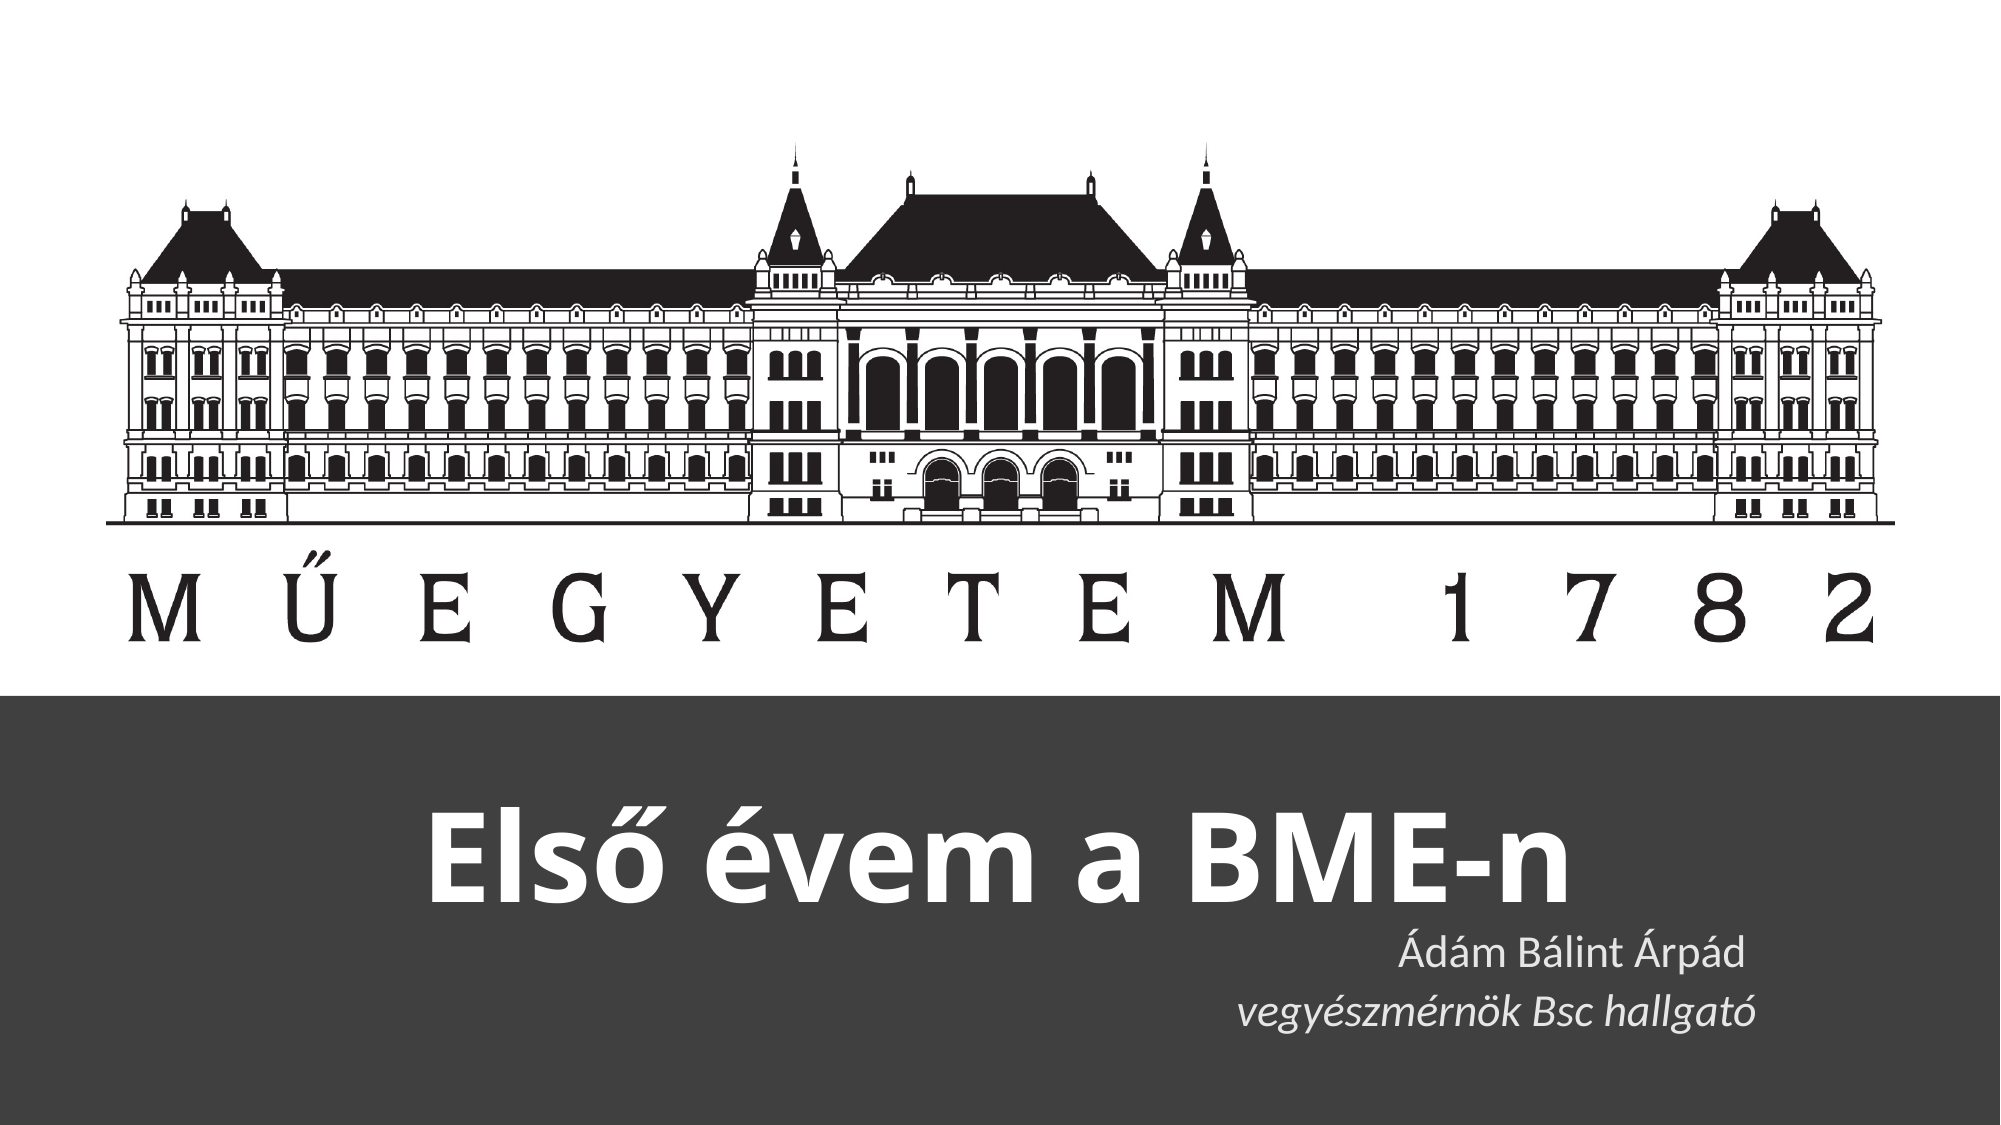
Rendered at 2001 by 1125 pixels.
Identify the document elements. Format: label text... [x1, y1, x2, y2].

text_box [0, 695, 2000, 1125]
title Első évem a BME-n [115, 738, 1882, 937]
picture [106, 142, 1895, 643]
subtitle Ádám Bálint Árpád vegyészmérnök Bsc hallgató [225, 929, 1773, 1048]
